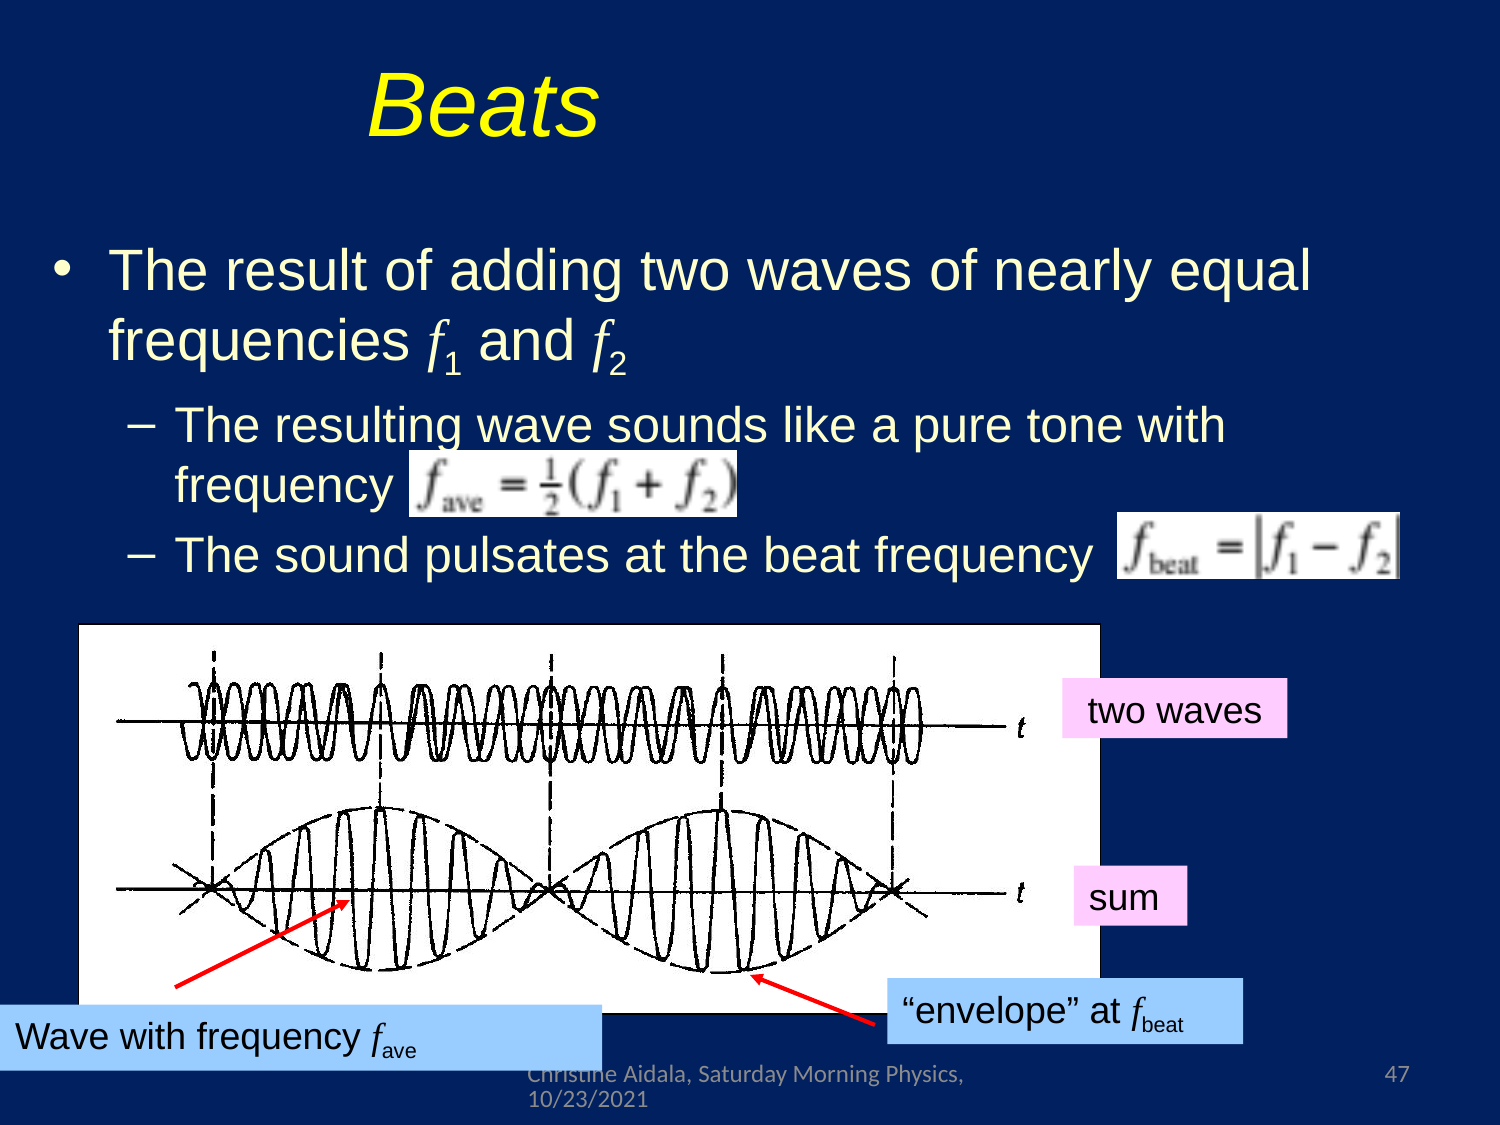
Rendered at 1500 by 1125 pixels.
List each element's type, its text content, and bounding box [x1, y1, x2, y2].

text_box sum [1104, 865, 1188, 926]
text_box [1116, 512, 1401, 580]
text_box two waves [1104, 678, 1288, 739]
list The result of adding two waves of nearly equal frequencies f1 and f2 The resulting wave sounds like a pure tone with frequency The sound pulsates at the beat frequency [37, 224, 1463, 1050]
slide_number 47 [1074, 1042, 1425, 1103]
picture [79, 624, 1101, 1014]
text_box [409, 449, 738, 518]
text_box “envelope” at fbeat [887, 978, 1244, 1045]
text_box Wave with frequency fave [0, 1004, 603, 1071]
footer Christine Aidala, Saturday Morning Physics, 10/23/2021 [512, 1042, 988, 1103]
title Beats [106, 37, 863, 163]
